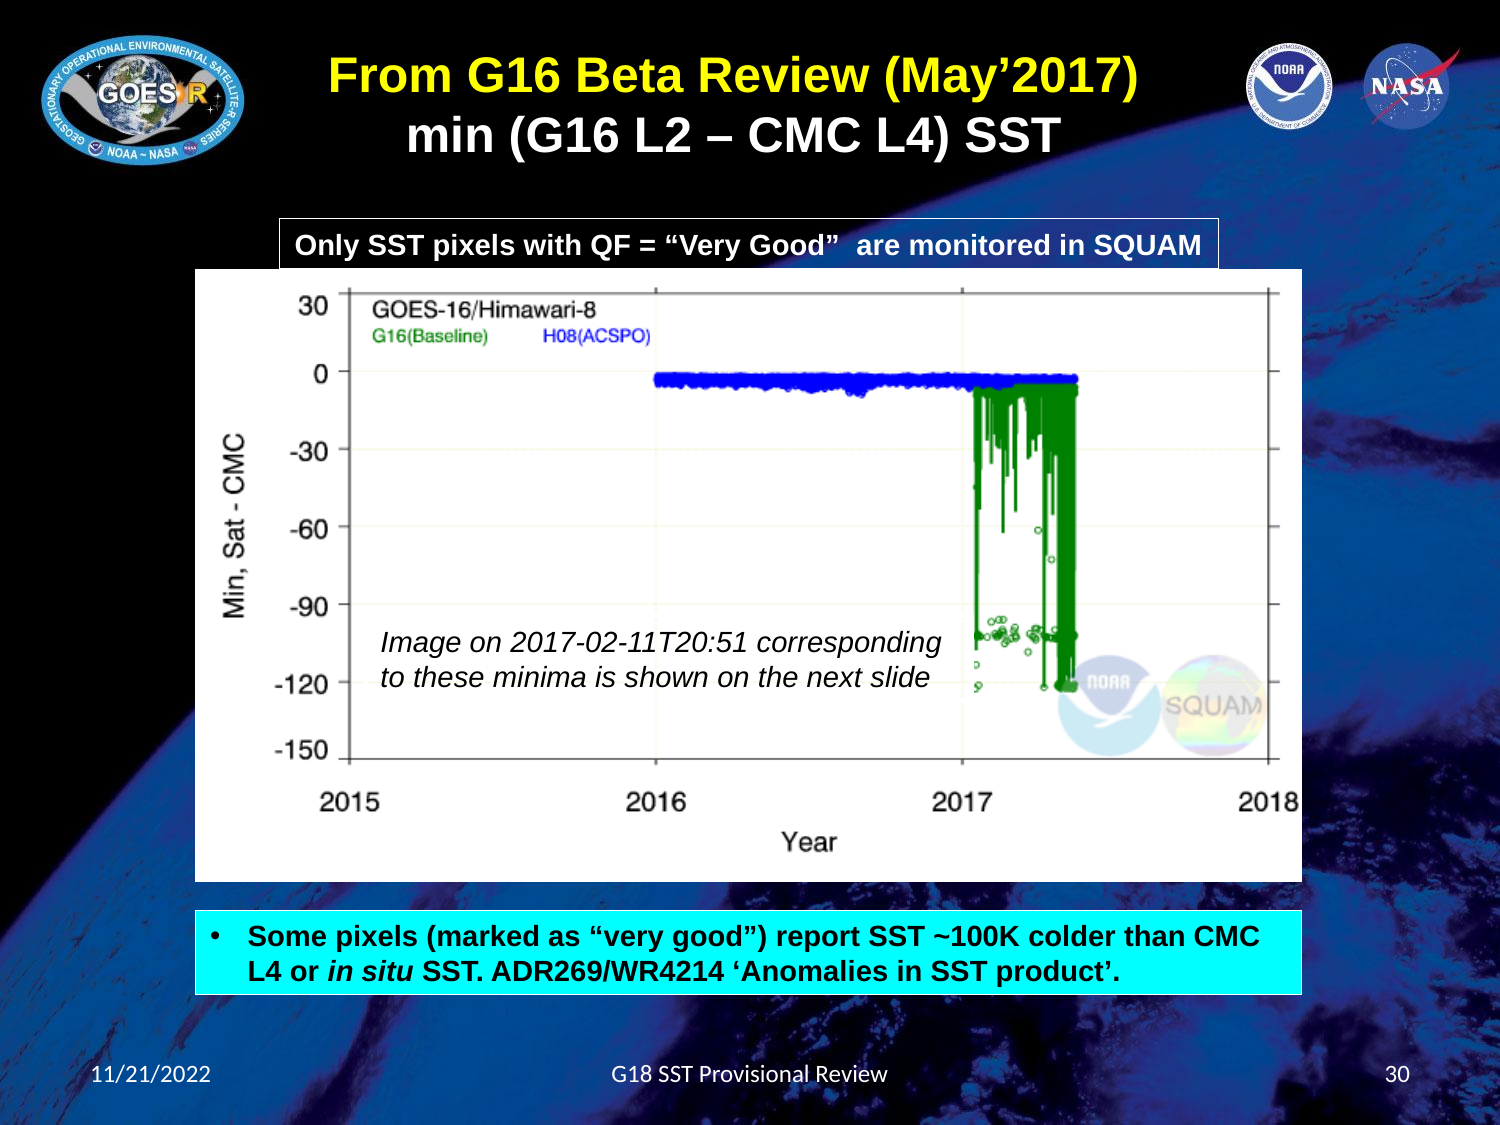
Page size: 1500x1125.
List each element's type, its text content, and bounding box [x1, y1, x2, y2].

text_box Only SST pixels with QF = “Very Good” are monitored in SQUAM [279, 218, 1219, 267]
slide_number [75, 1042, 425, 1103]
text_box Some pixels (marked as “very good”) report SST ~100K colder than CMC L4 or in situ SST. ADR269/WR4214 ‘Anomalies in SST product’. [195, 910, 1302, 995]
footer G18 SST Provisional Review [512, 1042, 988, 1103]
text_box From G16 Beta Review (May’2017) min (G16 L2 – CMC L4) SST [236, 8, 1231, 197]
slide_number 30 [1074, 1042, 1425, 1103]
picture [0, 0, 1500, 1125]
